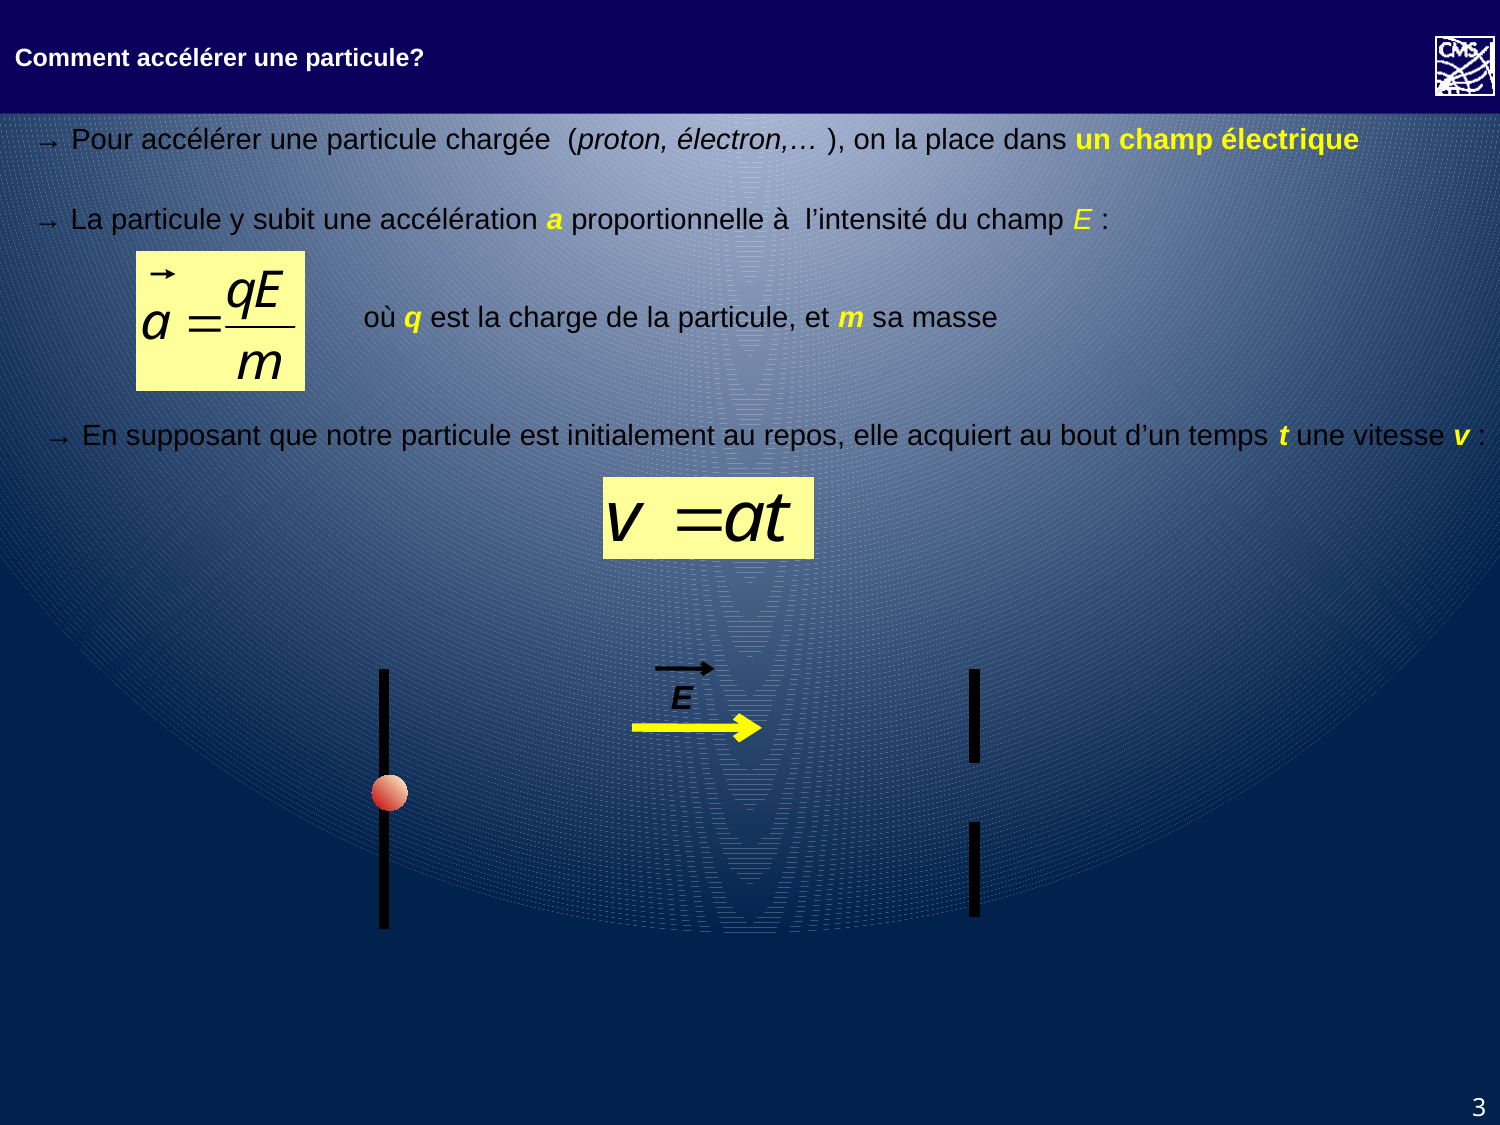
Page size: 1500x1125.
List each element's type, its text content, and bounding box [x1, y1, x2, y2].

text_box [135, 250, 306, 392]
text_box 3 [1452, 1084, 1500, 1125]
text_box Comment accélérer une particule? [0, 0, 1500, 114]
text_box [383, 668, 975, 929]
text_box où q est la charge de la particule, et m sa masse [348, 290, 1022, 341]
text_box → Pour accélérer une particule chargée (proton, électron,… ), on la place dans un champ électrique [18, 113, 1375, 164]
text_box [29, 408, 1500, 560]
text_box [369, 776, 378, 809]
text_box → La particule y subit une accélération a proportionnelle à l’intensité du champ E : [18, 193, 1125, 243]
picture [1434, 36, 1495, 97]
